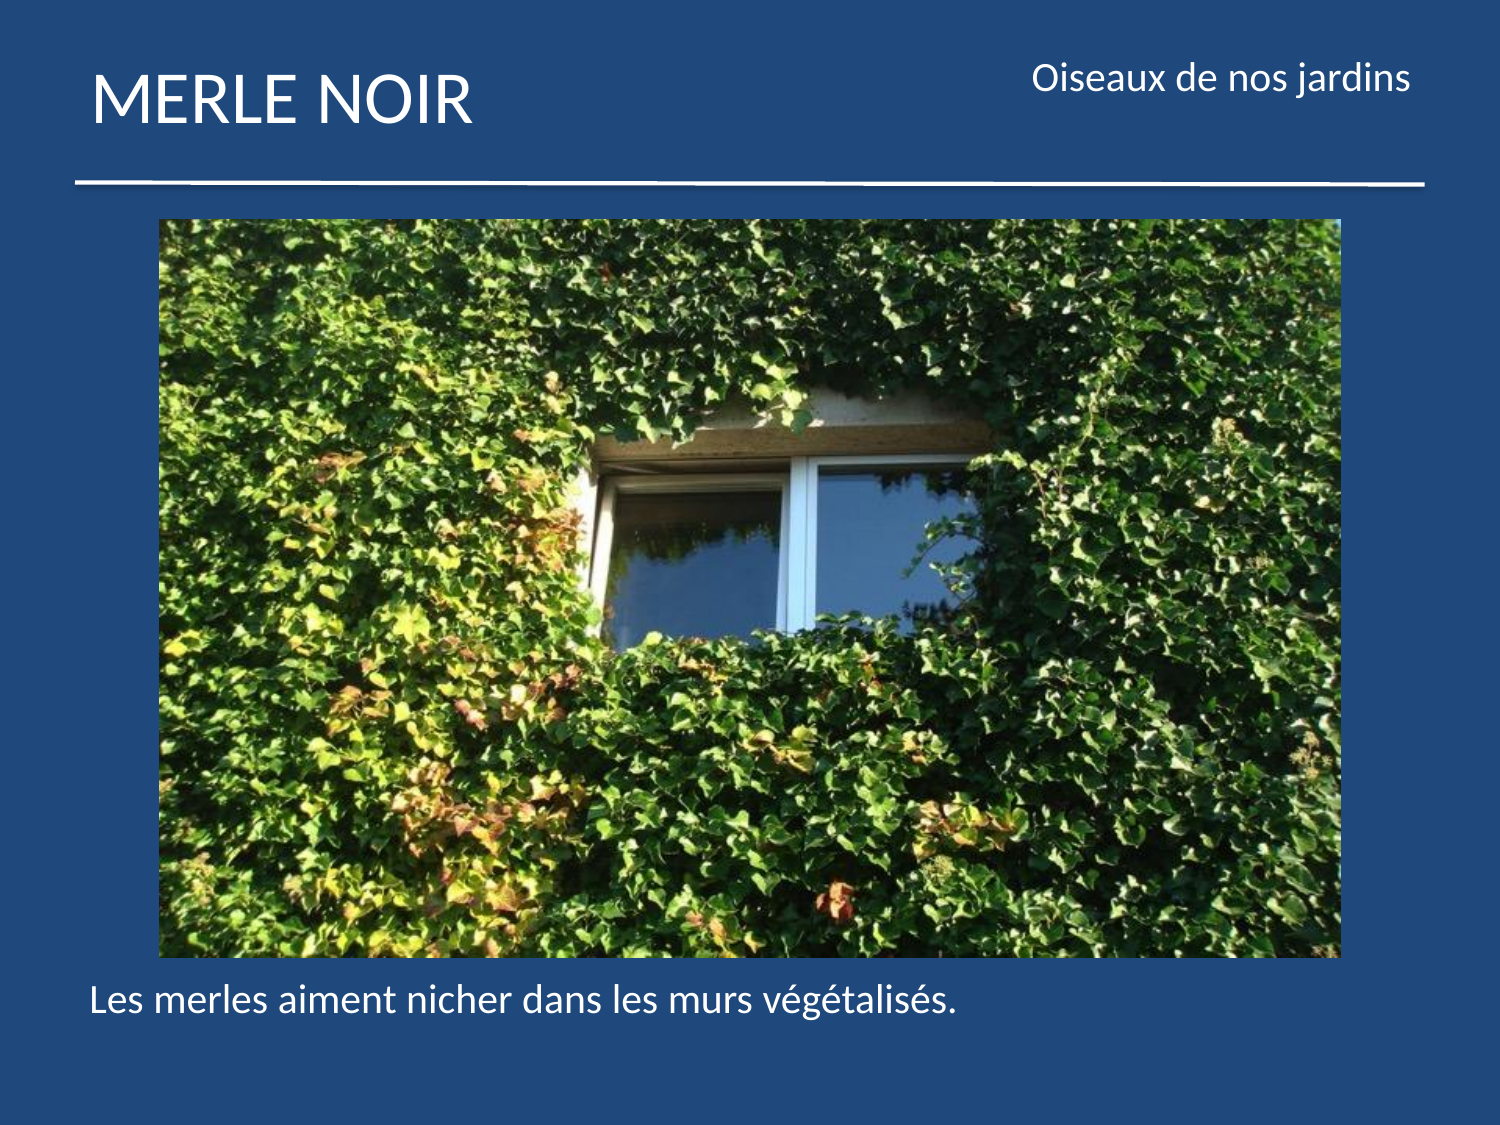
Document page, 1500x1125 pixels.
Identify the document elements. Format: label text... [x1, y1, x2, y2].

title MERLE NOIR [75, 19, 951, 185]
list Les merles aiment nicher dans les murs végétalisés. [74, 964, 1428, 1083]
picture [159, 219, 1341, 959]
